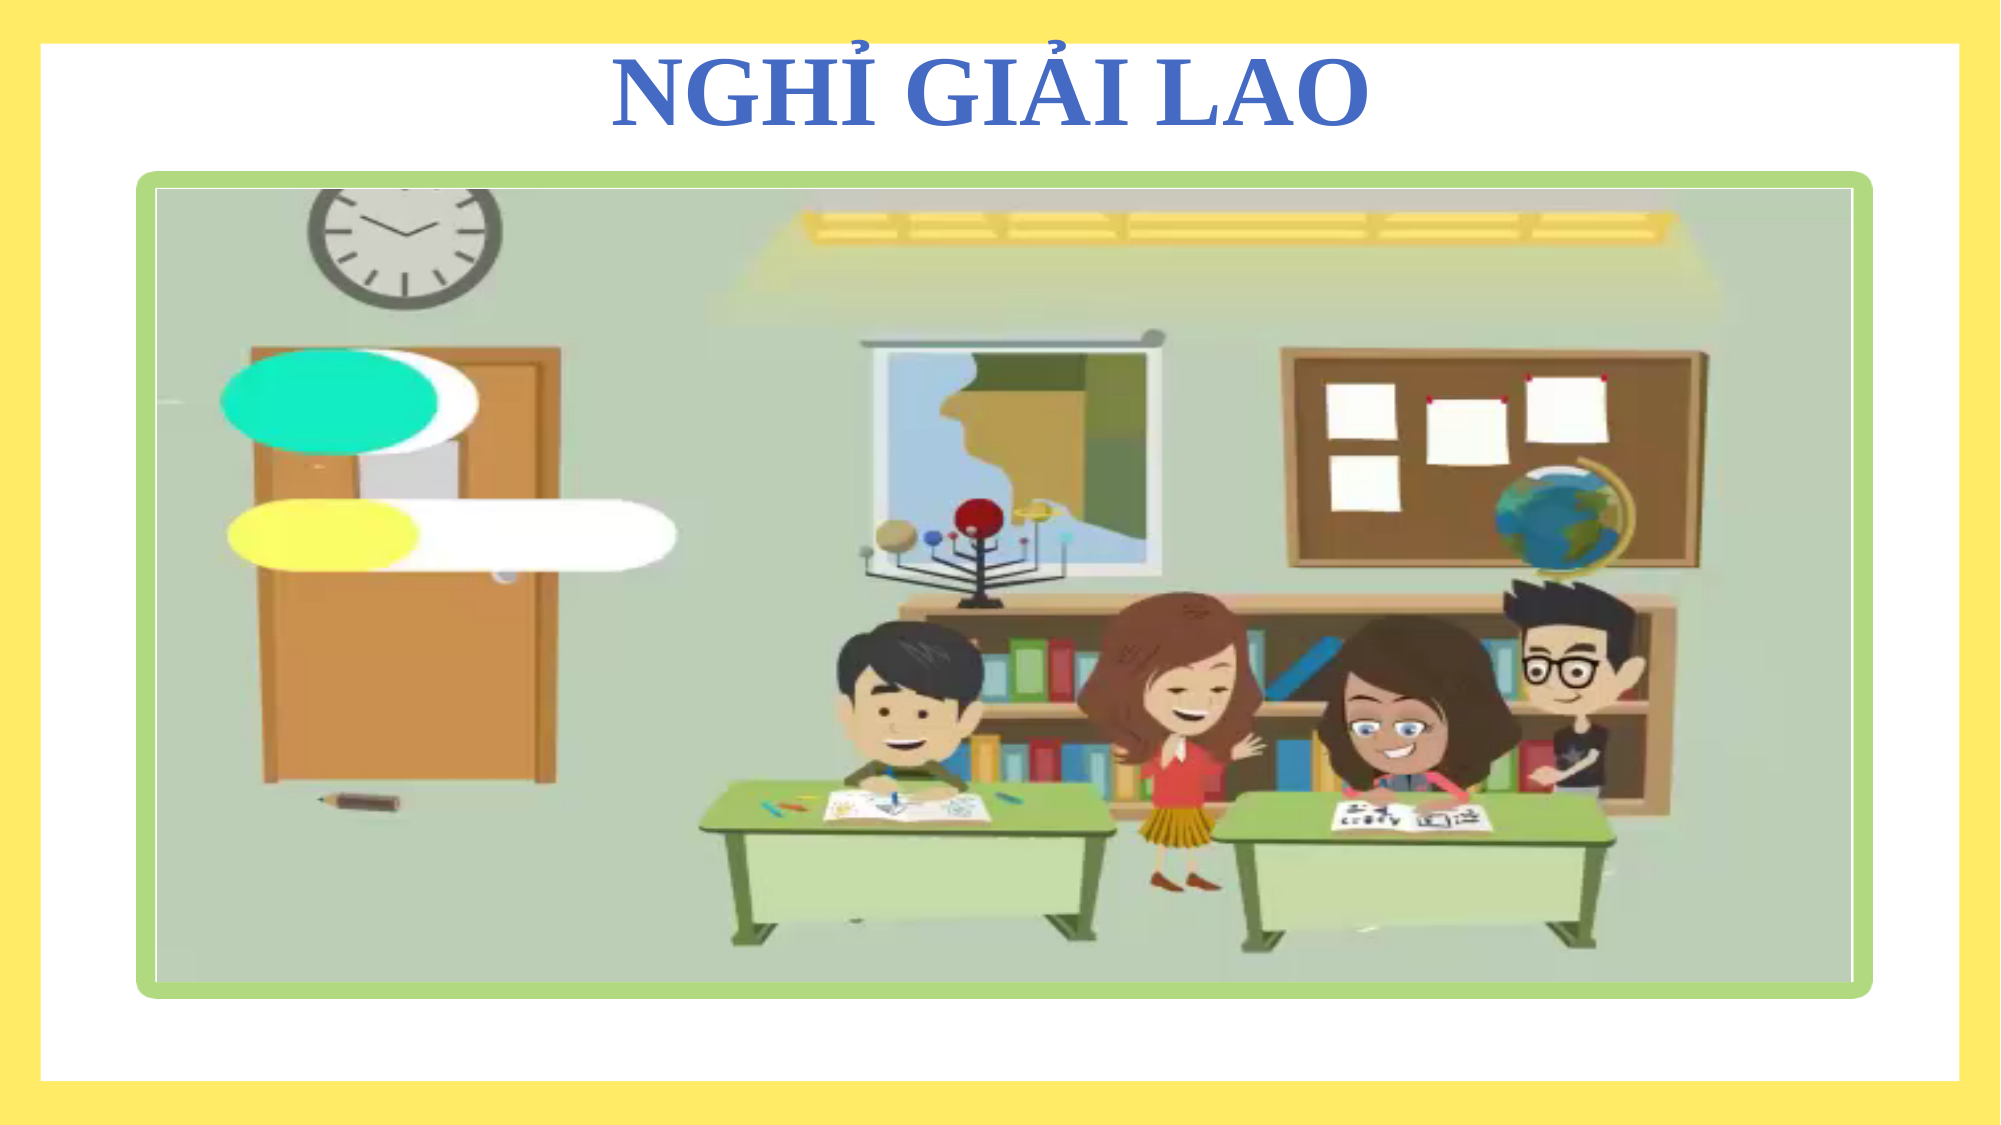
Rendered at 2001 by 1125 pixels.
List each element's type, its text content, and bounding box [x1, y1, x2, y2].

picture [135, 171, 1873, 999]
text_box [156, 188, 1851, 982]
text_box NGHỈ GIẢI LAO [596, 18, 1389, 154]
